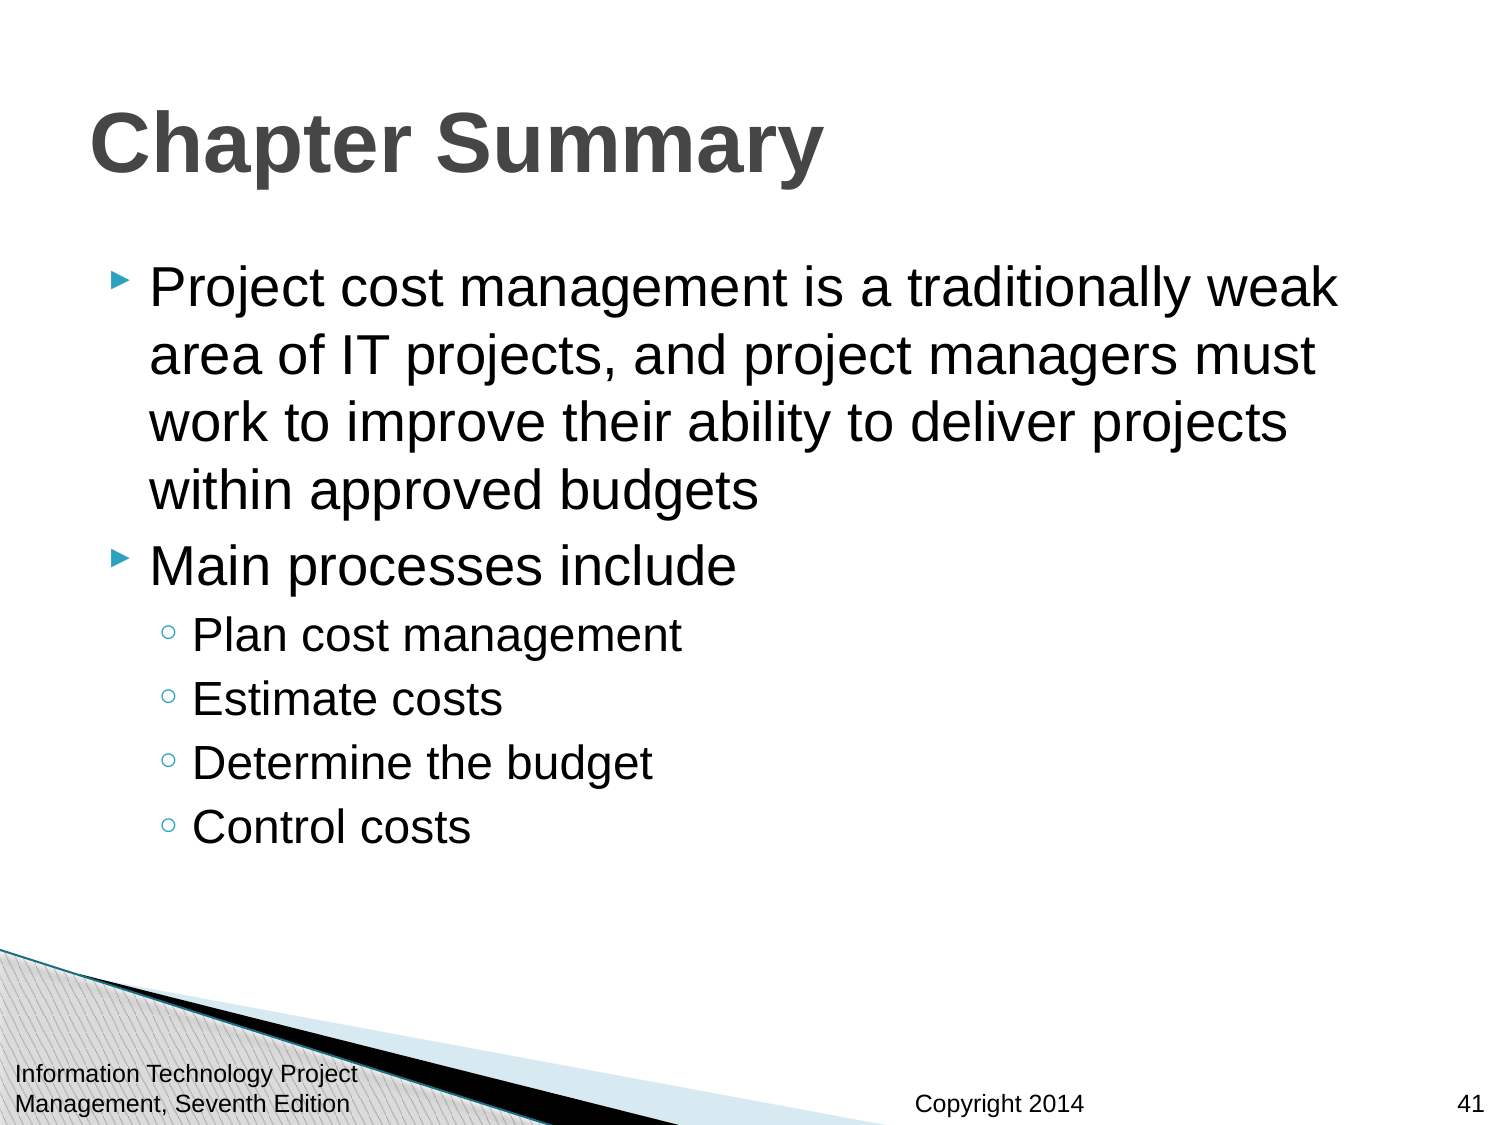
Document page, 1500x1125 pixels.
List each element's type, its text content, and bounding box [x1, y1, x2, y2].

title Chapter Summary [75, 45, 1425, 233]
list Project cost management is a traditionally weak area of IT projects, and project managers must work to improve their ability to deliver projects within approved budgets Main processes include Plan cost management Estimate costs Determine the budget Control costs [74, 242, 1426, 986]
slide_number 41 [1408, 1065, 1500, 1125]
footer Information Technology Project Management, Seventh Edition [0, 1065, 425, 1125]
